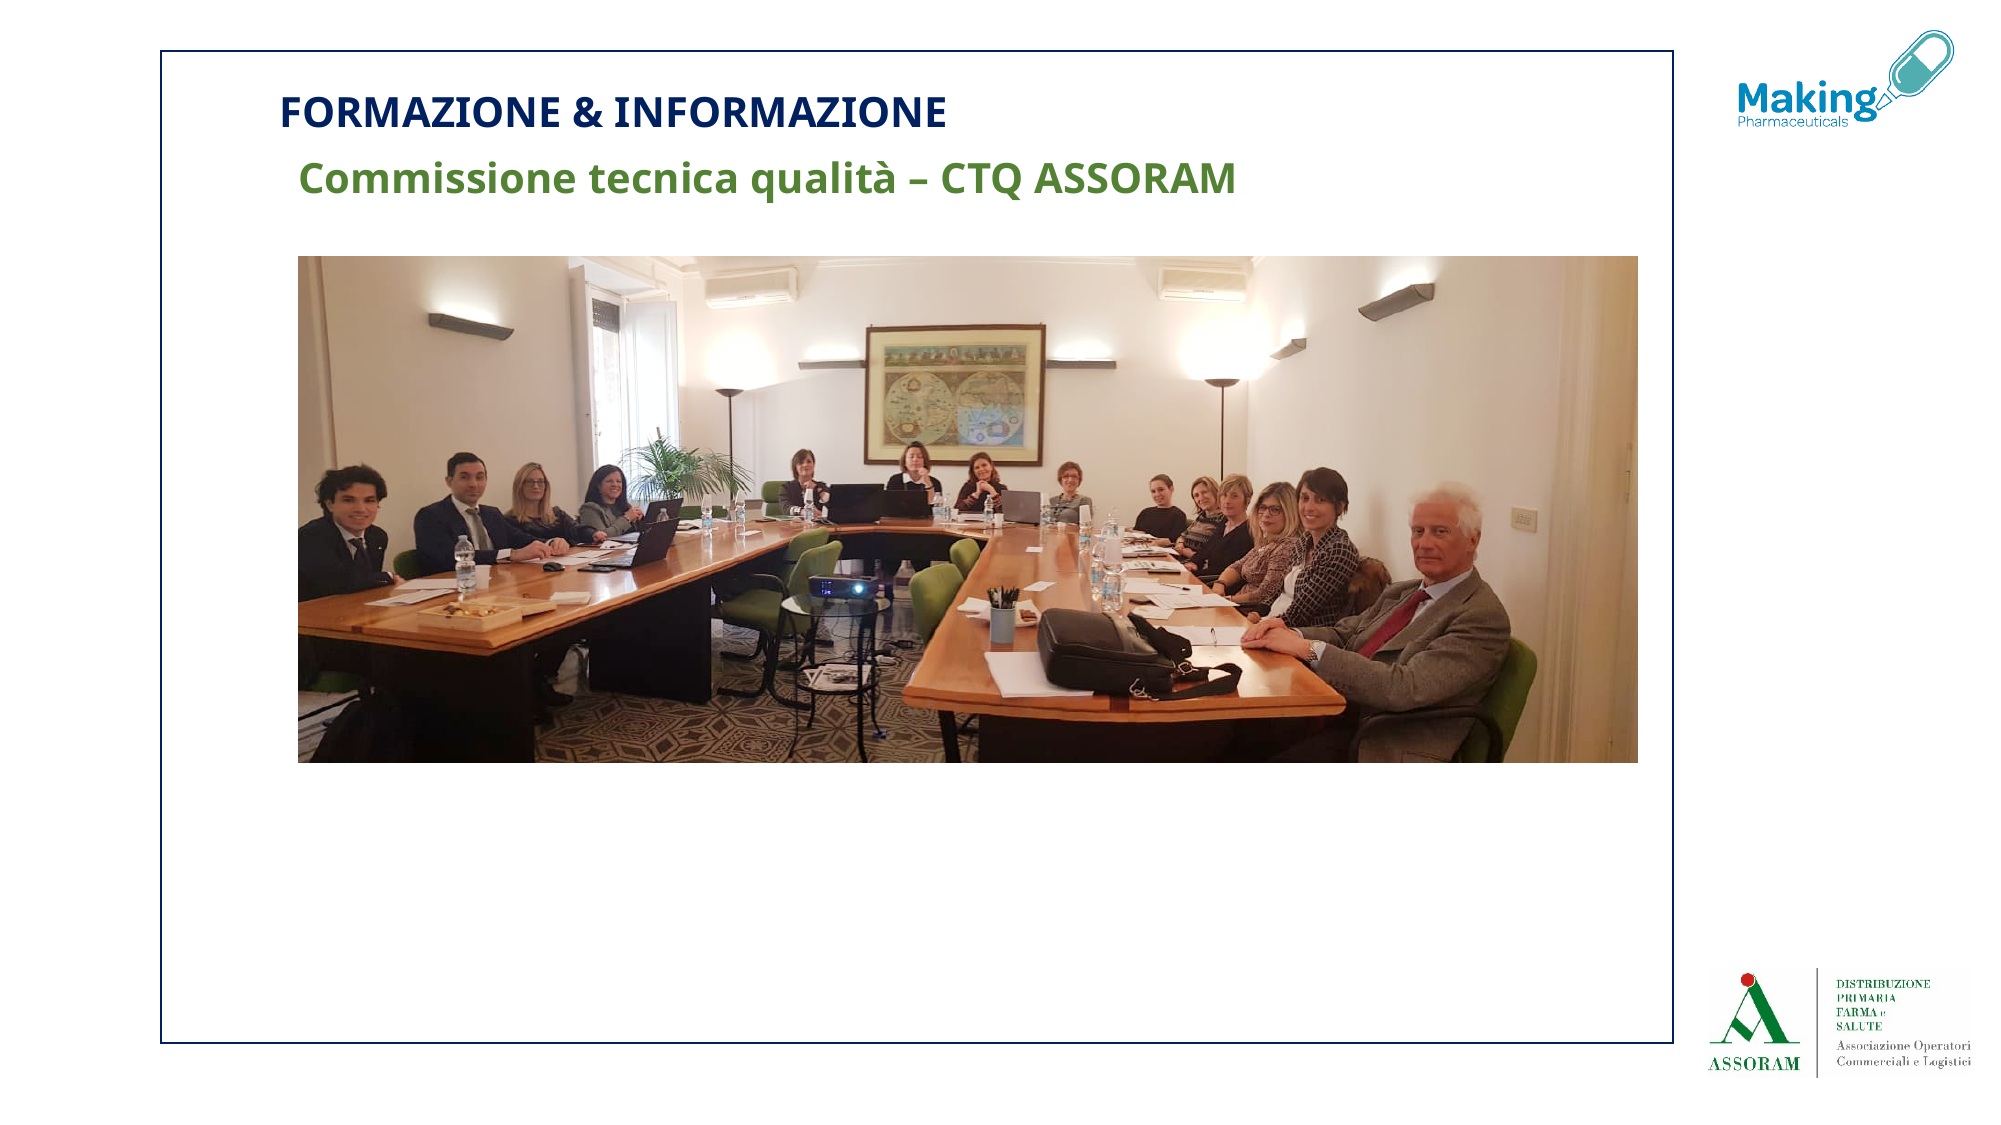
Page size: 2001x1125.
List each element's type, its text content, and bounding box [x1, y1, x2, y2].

text_box FORMAZIONE & INFORMAZIONE [264, 78, 964, 143]
picture [1733, 26, 1959, 130]
picture [298, 256, 1638, 763]
picture [1708, 967, 1971, 1078]
text_box [160, 50, 1674, 1044]
text_box Commissione tecnica qualità – CTQ ASSORAM [283, 144, 1264, 209]
